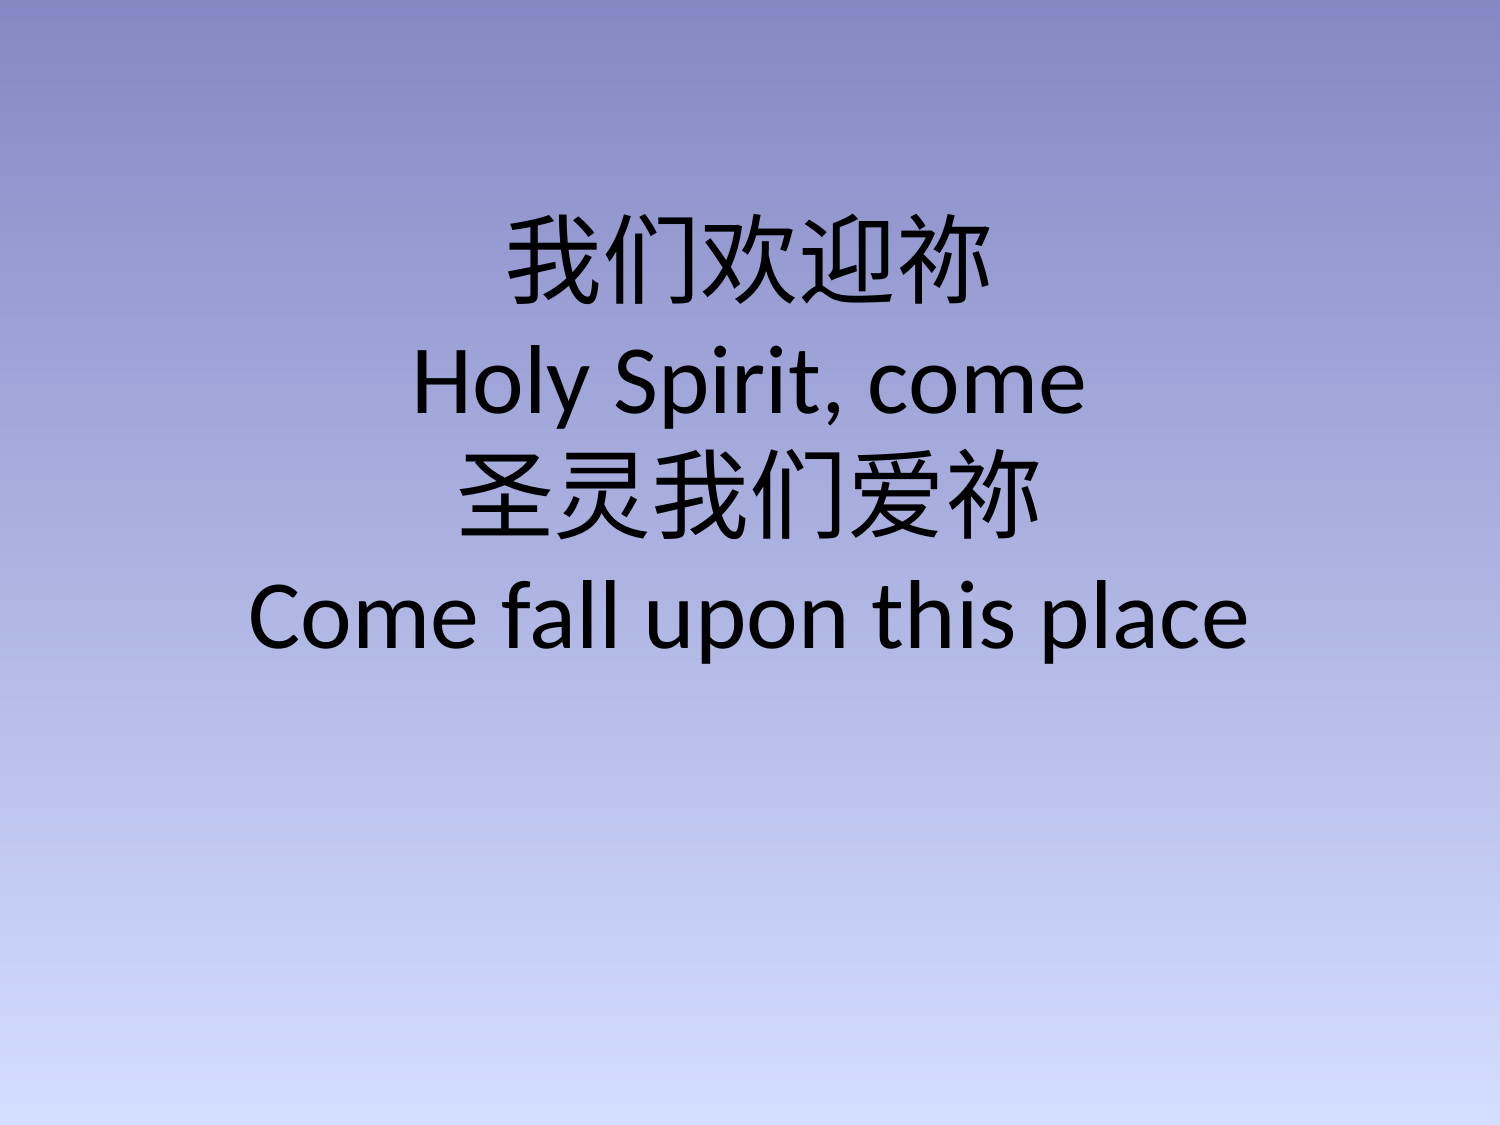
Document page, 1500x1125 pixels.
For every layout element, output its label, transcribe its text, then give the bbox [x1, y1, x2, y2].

text_box 我们欢迎祢 Holy Spirit, come 圣灵我们爱祢 Come fall upon this place [0, 191, 1500, 676]
